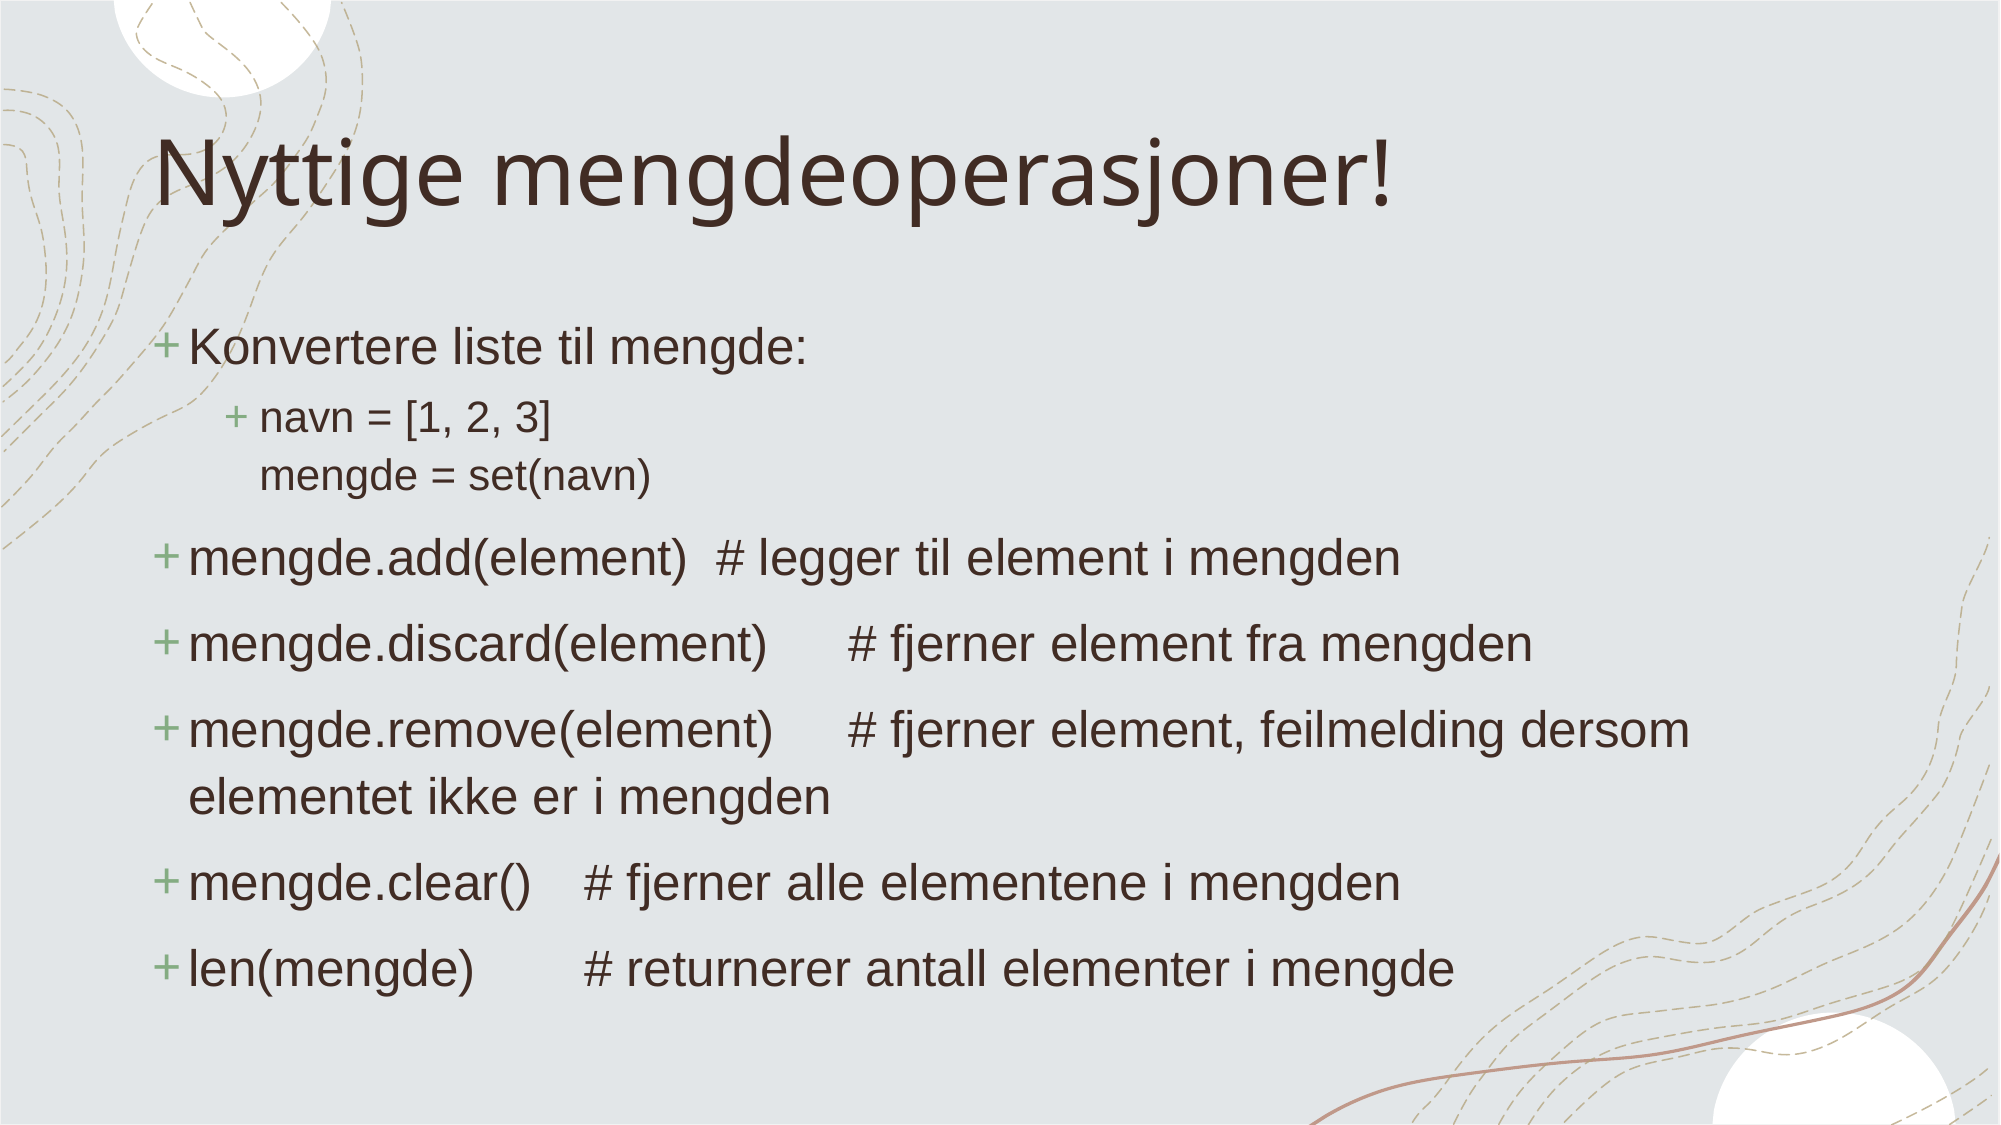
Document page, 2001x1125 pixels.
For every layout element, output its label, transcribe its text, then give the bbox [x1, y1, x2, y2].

list Konvertere liste til mengde: navn = [1, 2, 3] mengde = set(navn) mengde.add(element) # legger til element i mengden mengde.discard(element) # fjerner element fra mengden mengde.remove(element) # fjerner element, feilmelding dersom elementet ikke er i mengden mengde.clear() # fjerner alle elementene i mengden len(mengde) # returnerer antall elementer i mengde [137, 299, 1863, 1014]
title Nyttige mengdeoperasjoner! [137, 59, 1863, 278]
